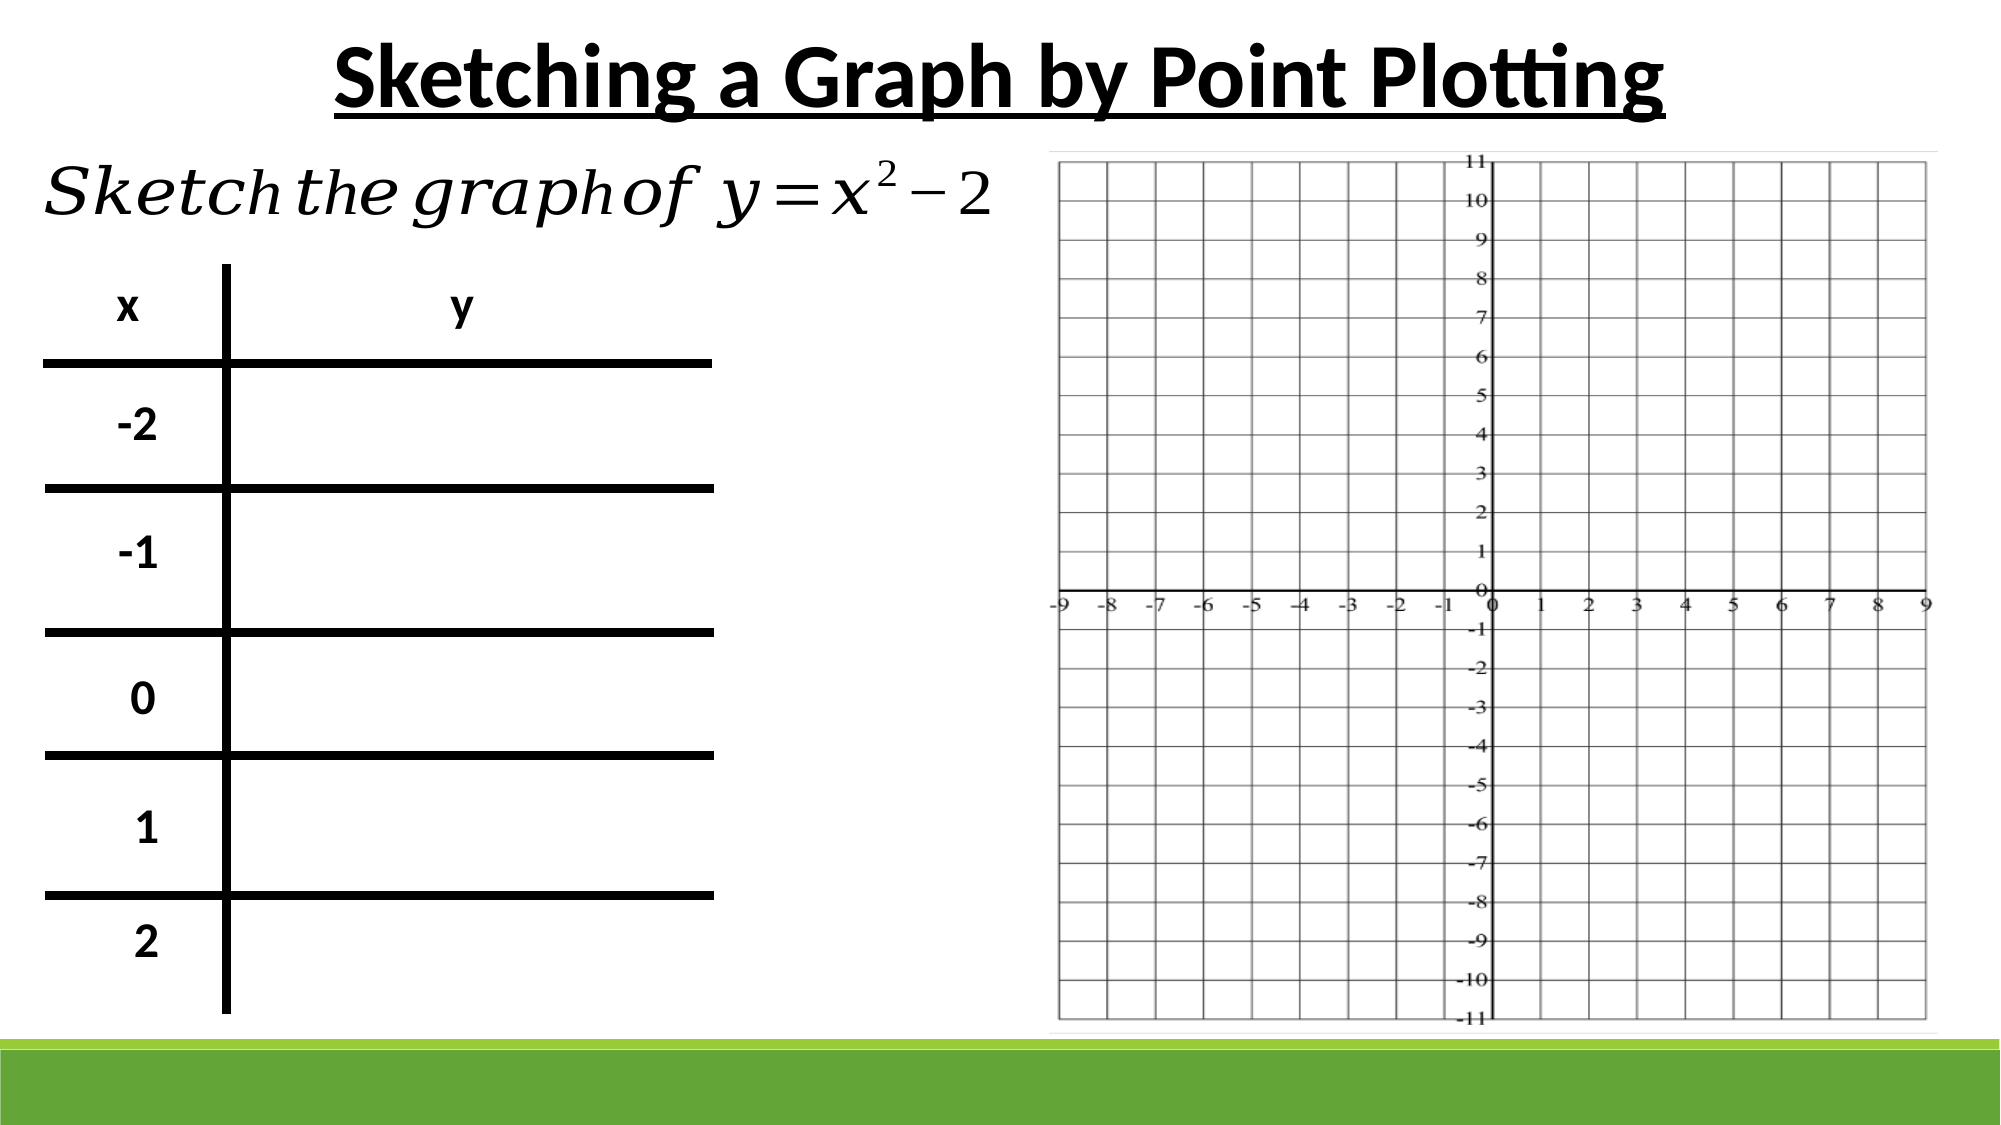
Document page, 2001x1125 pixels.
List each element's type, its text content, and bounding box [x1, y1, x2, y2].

text_box -1 [103, 510, 180, 586]
text_box x [101, 264, 178, 339]
text_box y [435, 264, 513, 339]
picture [1049, 151, 1938, 1035]
text_box 1 [119, 786, 164, 862]
text_box 2 [119, 904, 180, 975]
text_box -2 [102, 382, 179, 458]
text_box 0 [115, 657, 170, 733]
text_box Sketching a Graph by Point Plotting [301, 8, 1699, 133]
